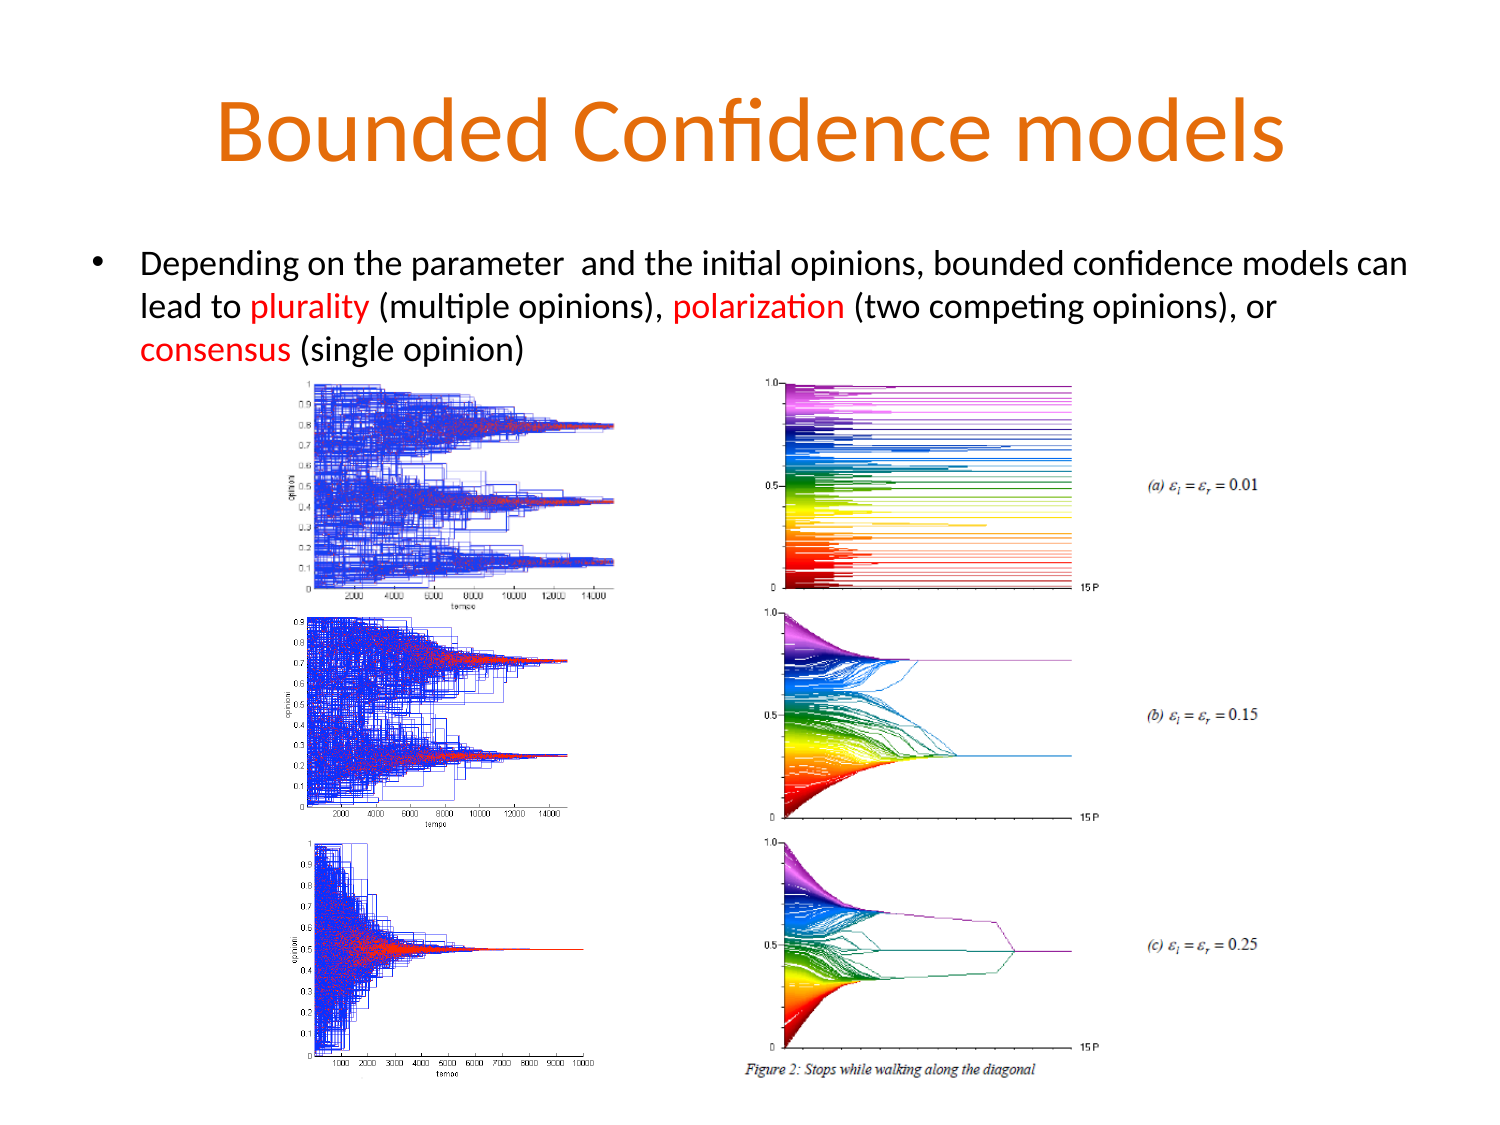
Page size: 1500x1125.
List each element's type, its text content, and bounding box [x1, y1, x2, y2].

picture [737, 370, 1309, 1112]
picture [268, 370, 630, 1085]
title Bounded Confidence models [76, 30, 1427, 219]
